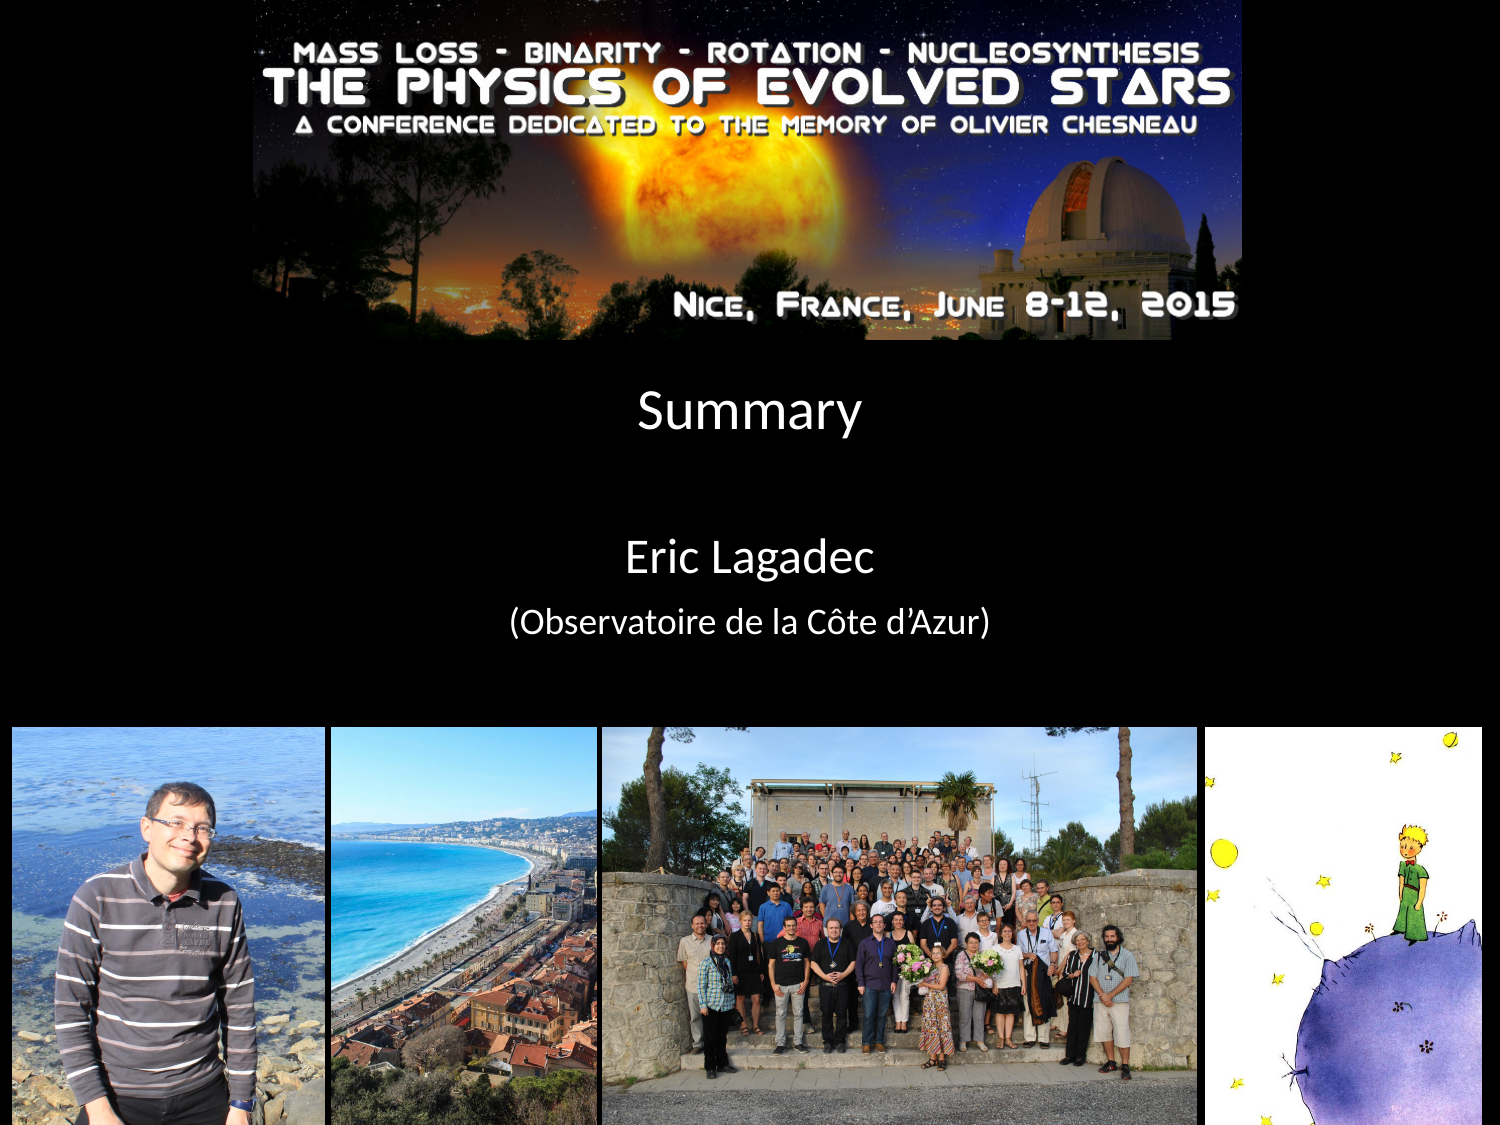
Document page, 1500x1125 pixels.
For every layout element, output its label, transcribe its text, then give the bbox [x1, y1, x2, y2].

picture [602, 727, 1197, 1125]
picture [1205, 727, 1482, 1125]
picture [253, 0, 1242, 340]
list Summary Eric Lagadec (Observatoire de la Côte d’Azur) [0, 377, 1500, 1031]
picture [12, 727, 326, 1125]
picture [331, 727, 597, 1125]
